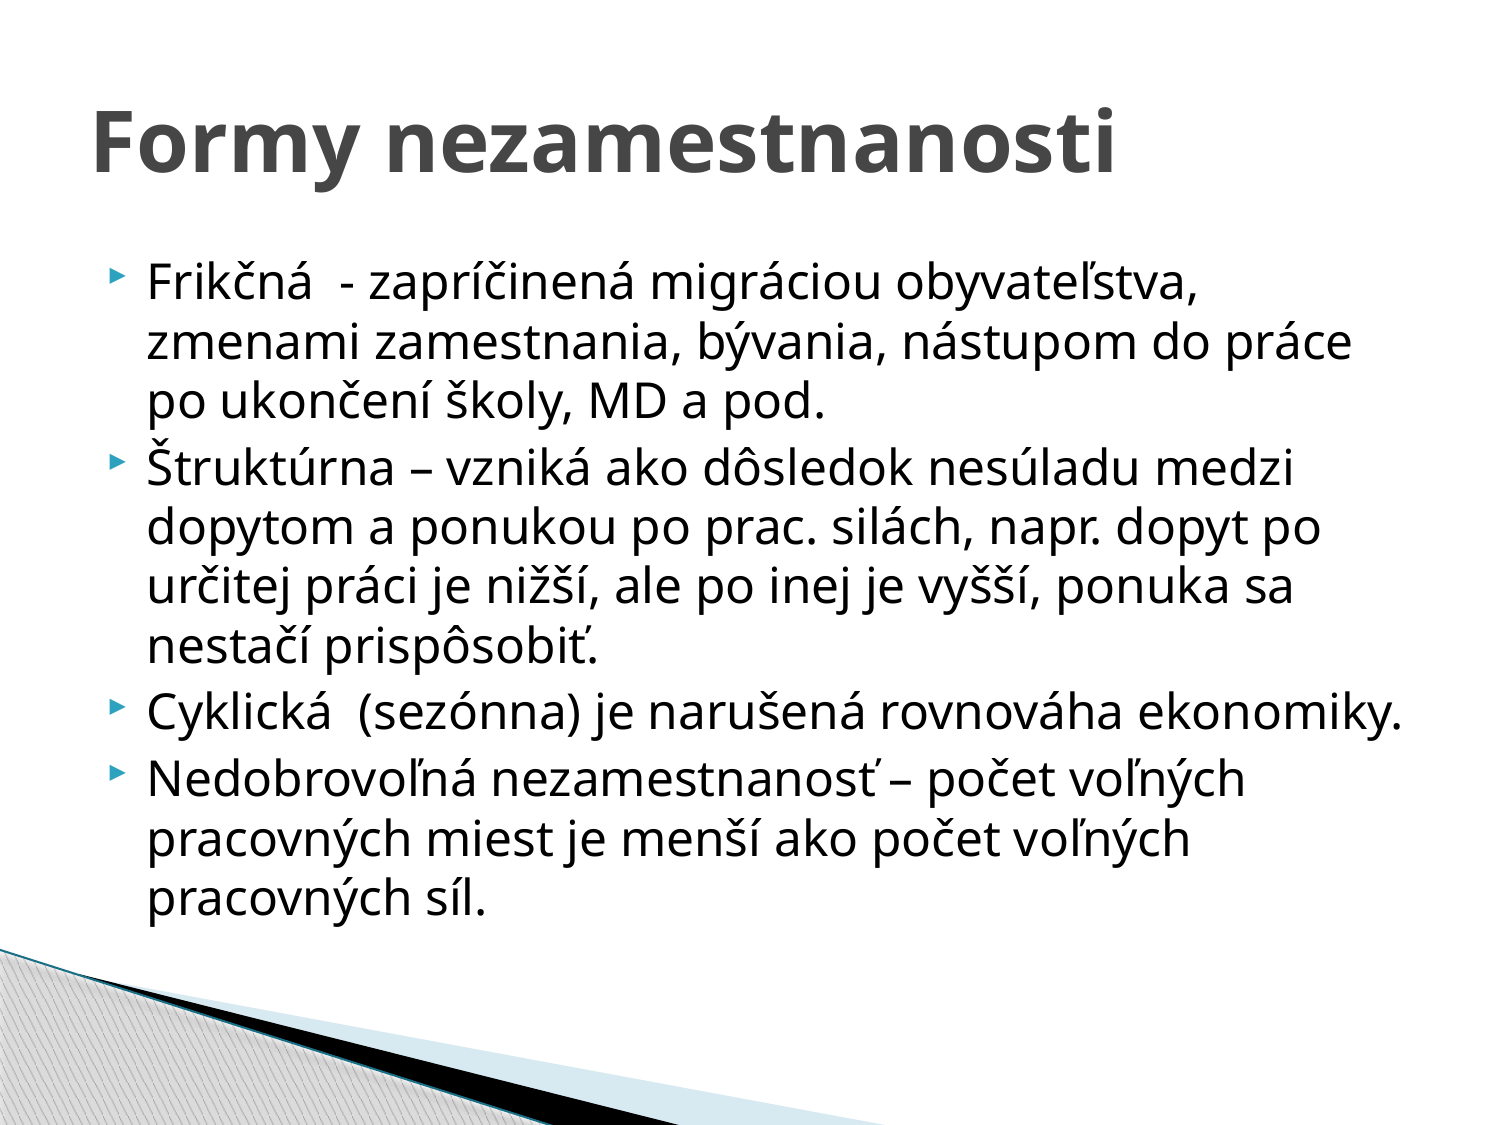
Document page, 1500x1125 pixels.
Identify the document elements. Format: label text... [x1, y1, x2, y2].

list Frikčná - zapríčinená migráciou obyvateľstva, zmenami zamestnania, bývania, nástupom do práce po ukončení školy, MD a pod. Štruktúrna – vzniká ako dôsledok nesúladu medzi dopytom a ponukou po prac. silách, napr. dopyt po určitej práci je nižší, ale po inej je vyšší, ponuka sa nestačí prispôsobiť. Cyklická (sezónna) je narušená rovnováha ekonomiky. Nedobrovoľná nezamestnanosť – počet voľných pracovných miest je menší ako počet voľných pracovných síl. [75, 243, 1425, 986]
title Formy nezamestnanosti [75, 45, 1425, 233]
